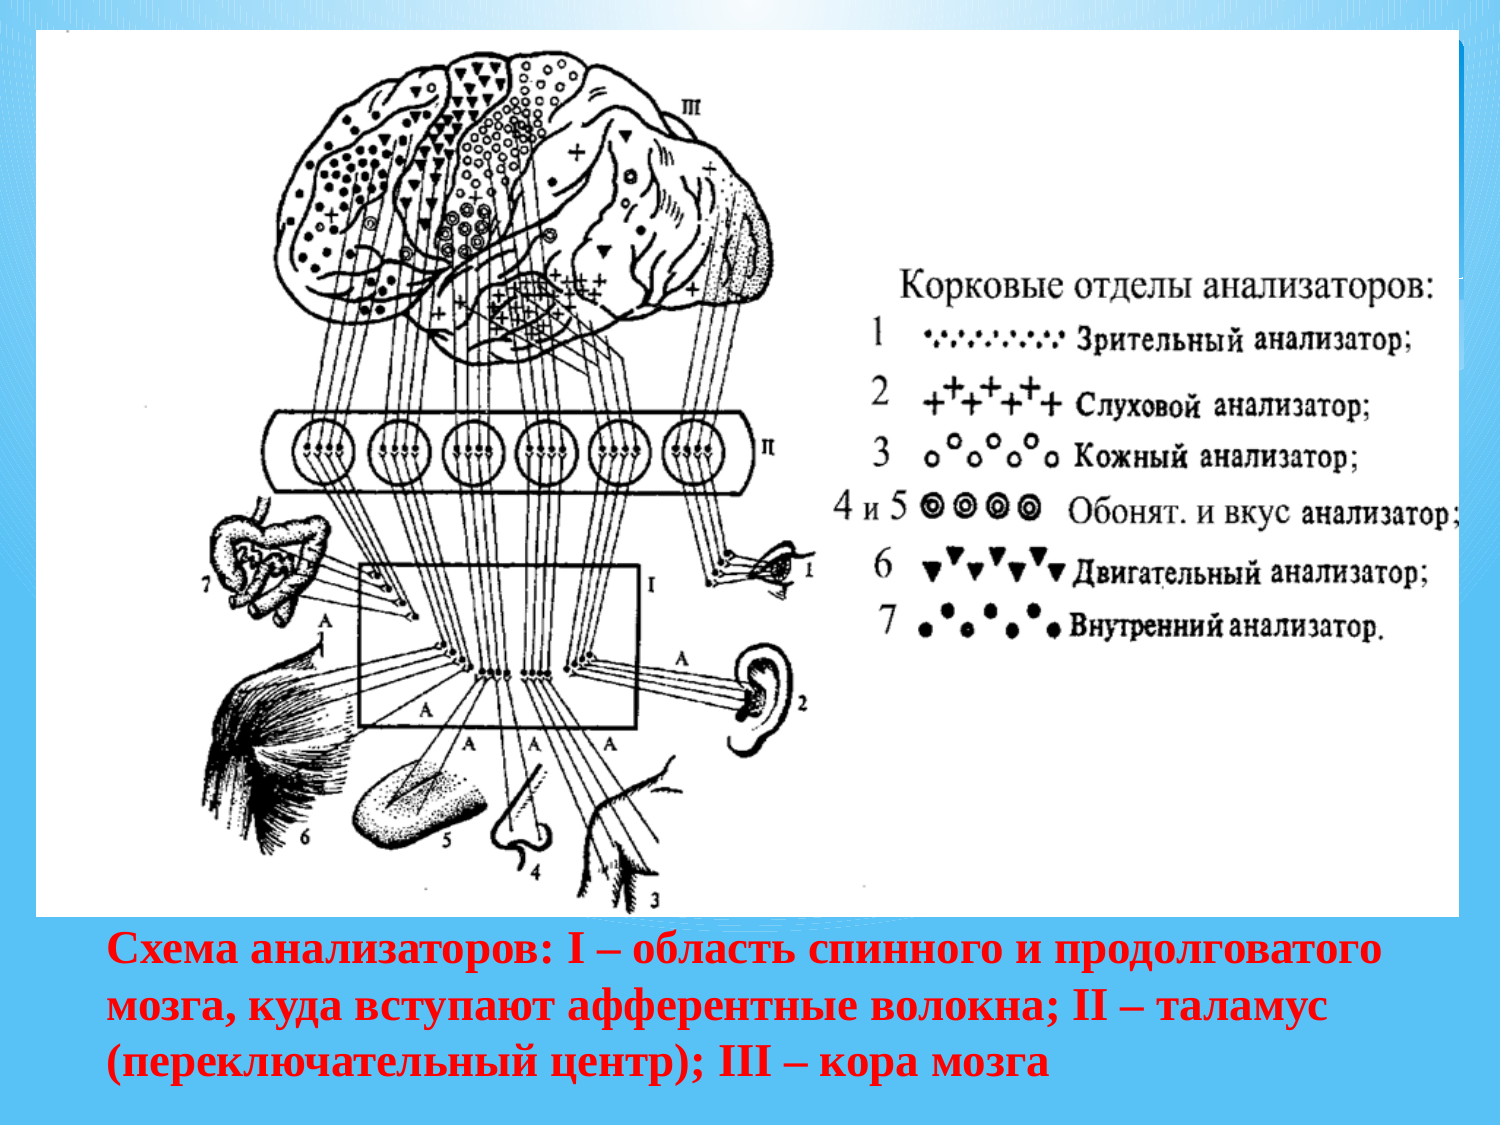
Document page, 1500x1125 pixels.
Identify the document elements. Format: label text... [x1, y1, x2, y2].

list Схема анализаторов: I – область спинного и продолговатого мозга, куда вступают афферентные волокна; II – таламус (переключательный центр); III – кора мозга [41, 54, 1471, 1106]
picture [36, 30, 1459, 918]
